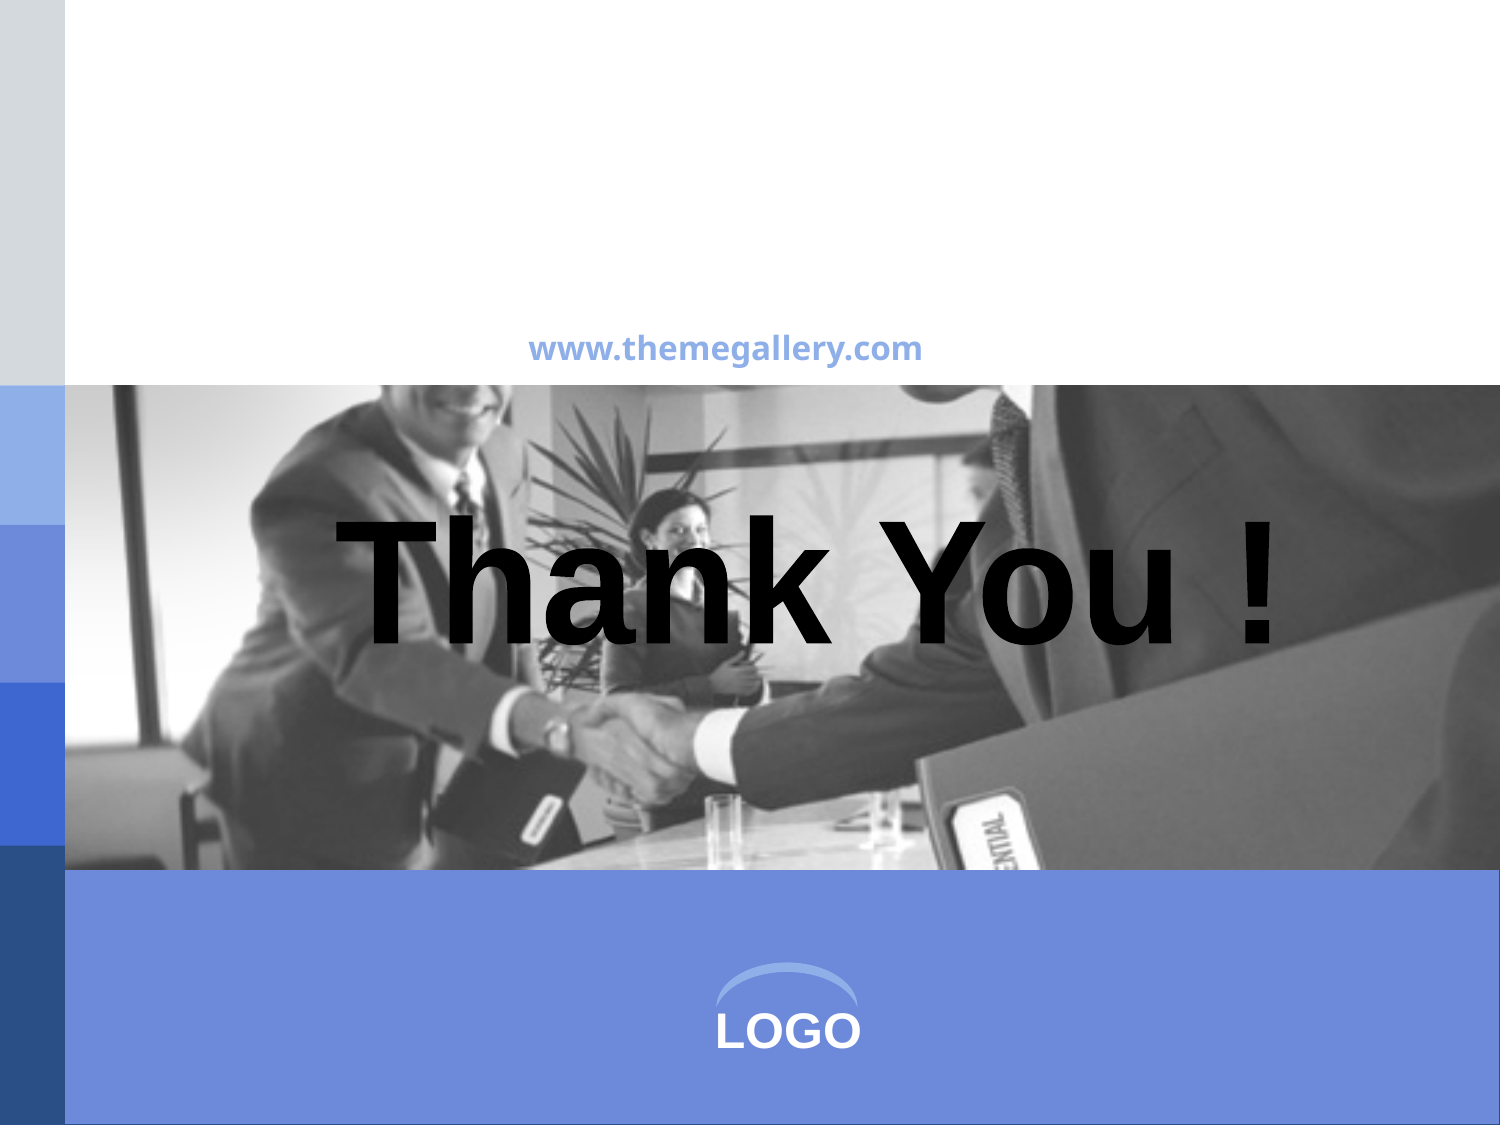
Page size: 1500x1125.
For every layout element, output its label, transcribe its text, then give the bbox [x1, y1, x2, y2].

text_box www.themegallery.com [387, 319, 1066, 375]
picture [65, 385, 1500, 870]
